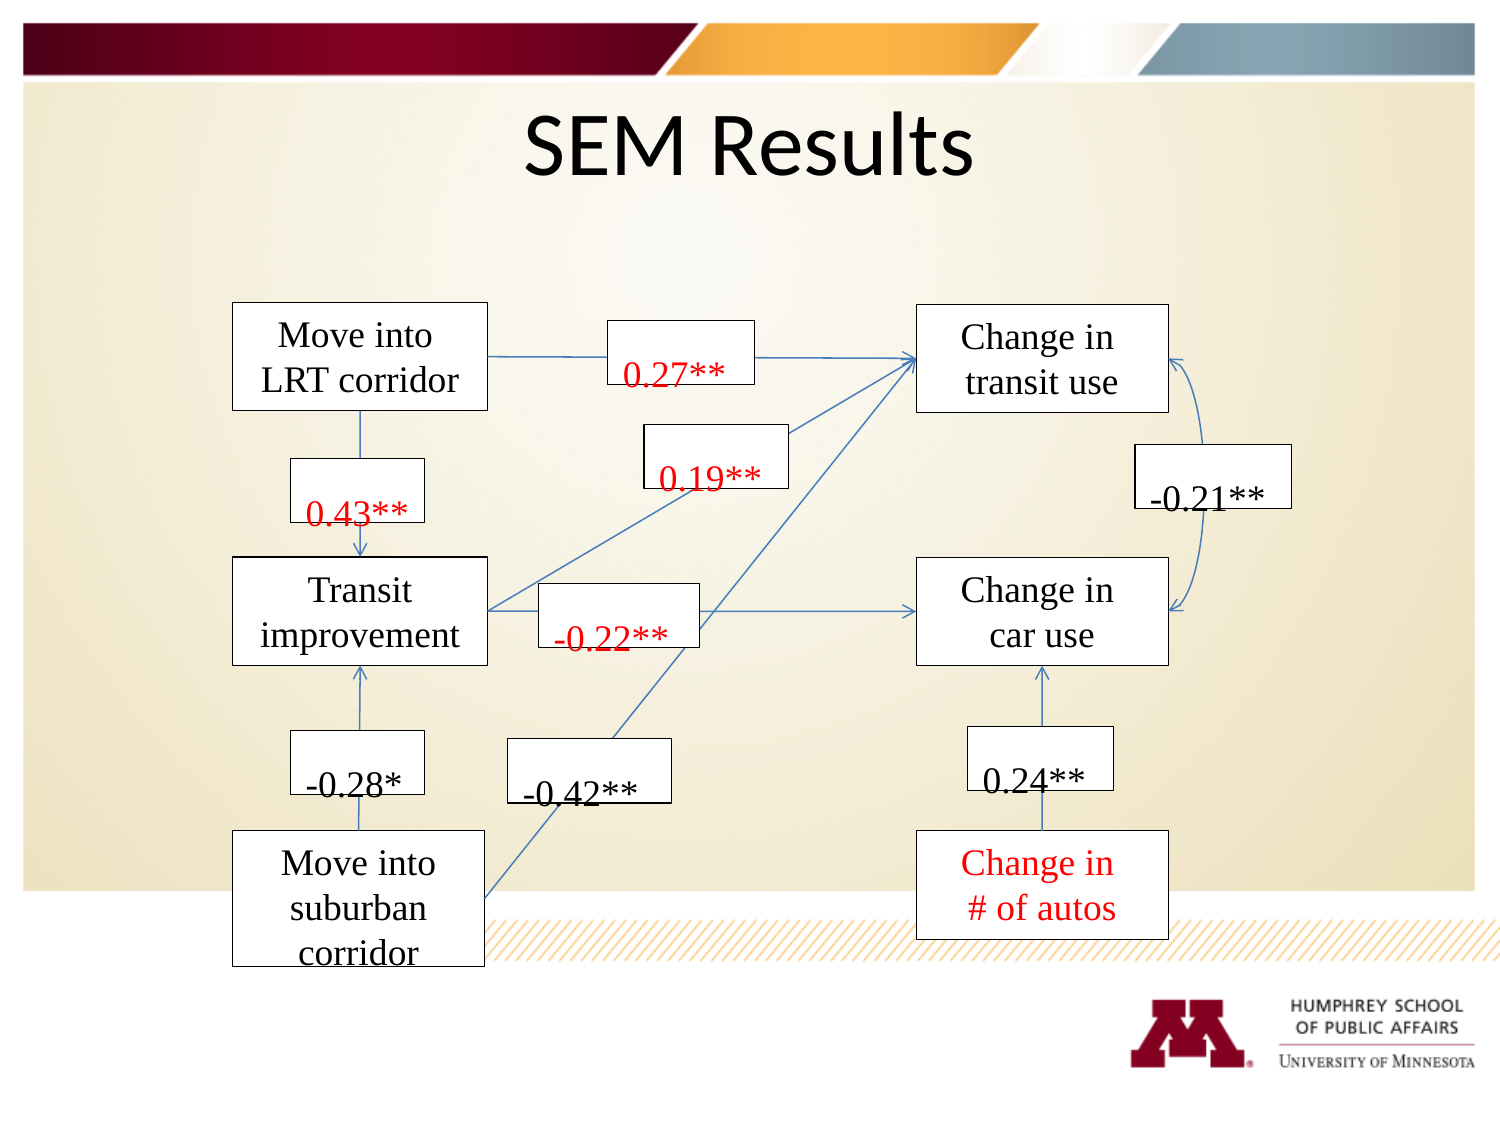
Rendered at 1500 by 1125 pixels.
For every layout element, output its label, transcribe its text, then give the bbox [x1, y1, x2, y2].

picture [0, 0, 1500, 1125]
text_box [111, 294, 1292, 967]
title SEM Results [75, 45, 1425, 233]
